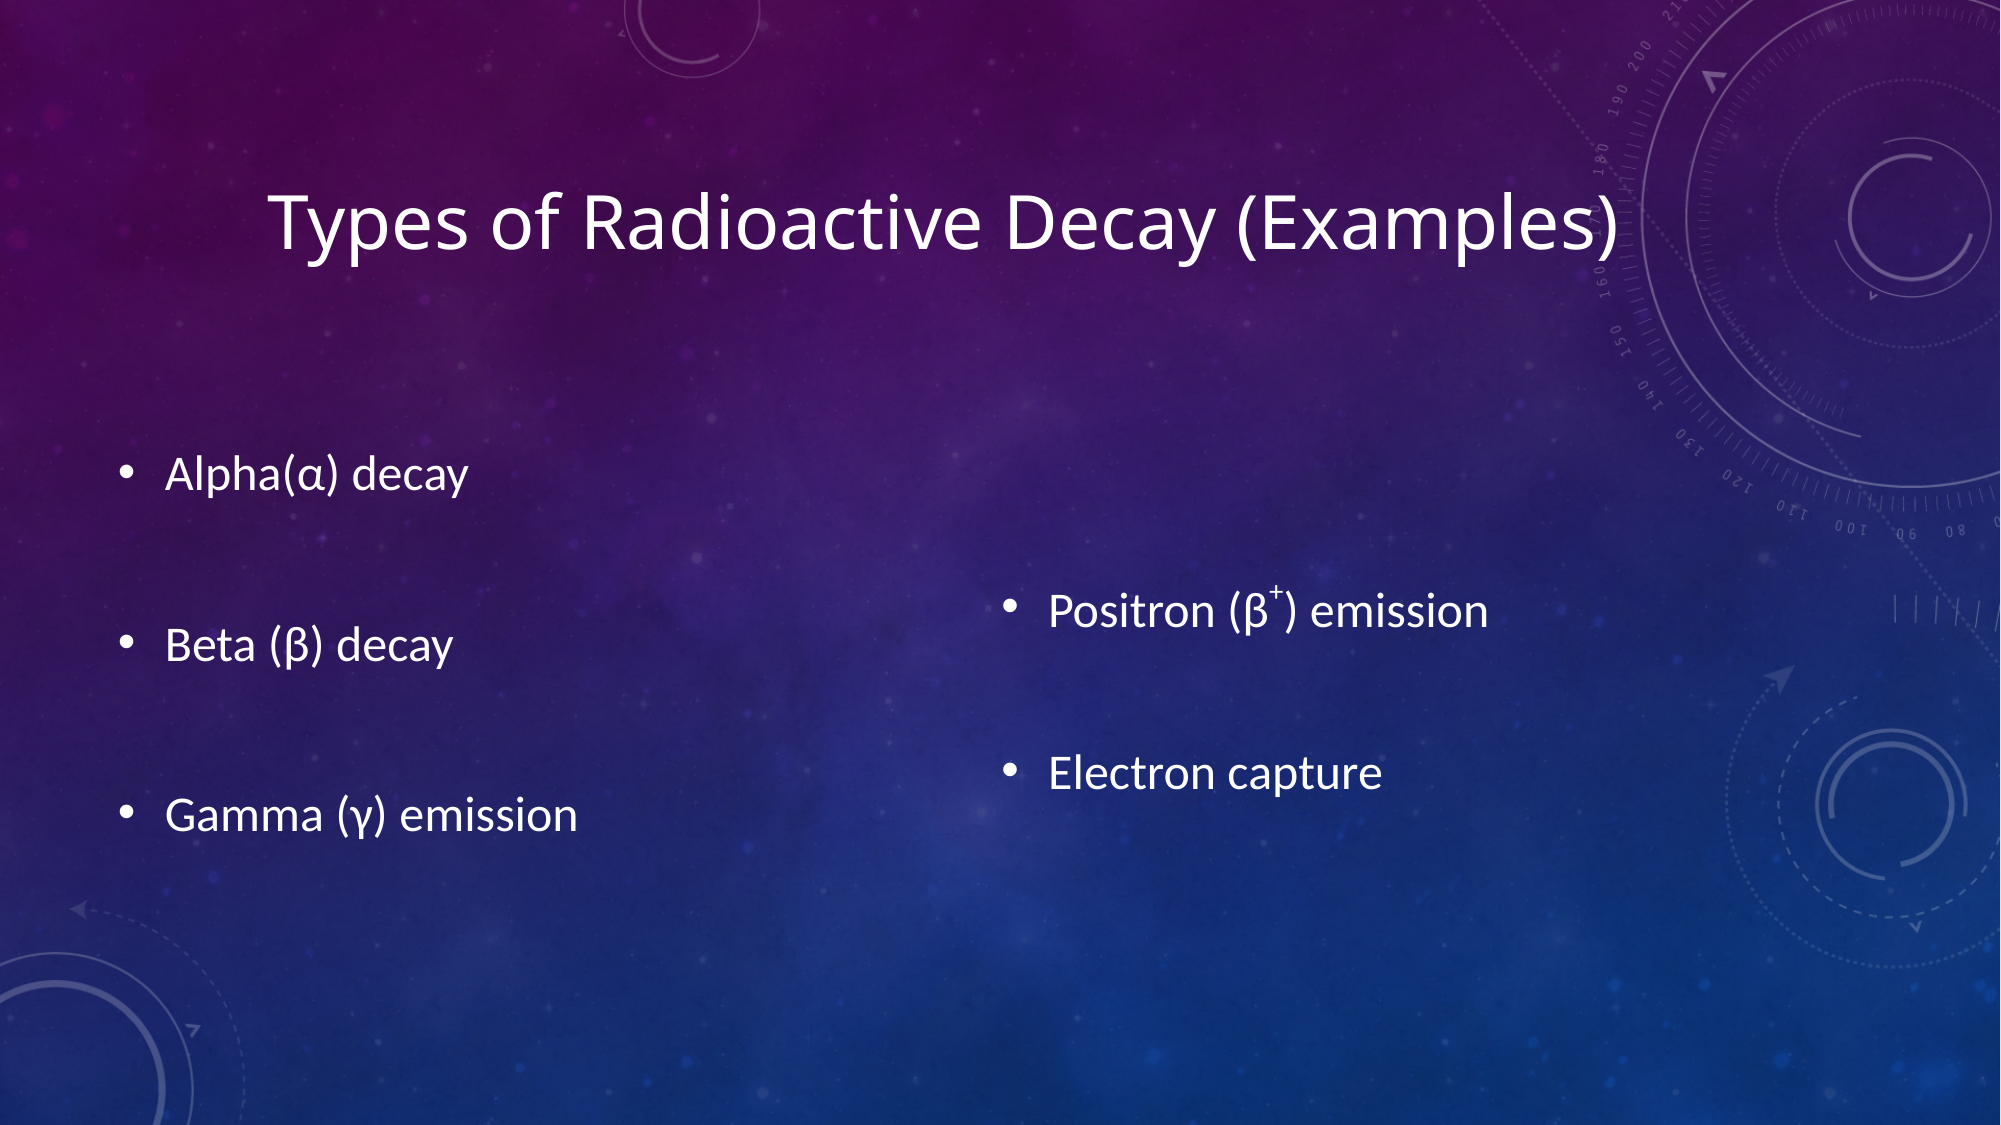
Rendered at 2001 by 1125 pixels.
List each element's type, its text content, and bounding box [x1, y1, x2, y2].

list Alpha(α) decay Beta (β) decay Gamma (γ) emission [109, 330, 931, 1042]
picture [0, 0, 2001, 1125]
text_box Positron (β+) emission Electron capture [993, 331, 1813, 1041]
title Types of Radioactive Decay (Examples) [111, 99, 1775, 340]
